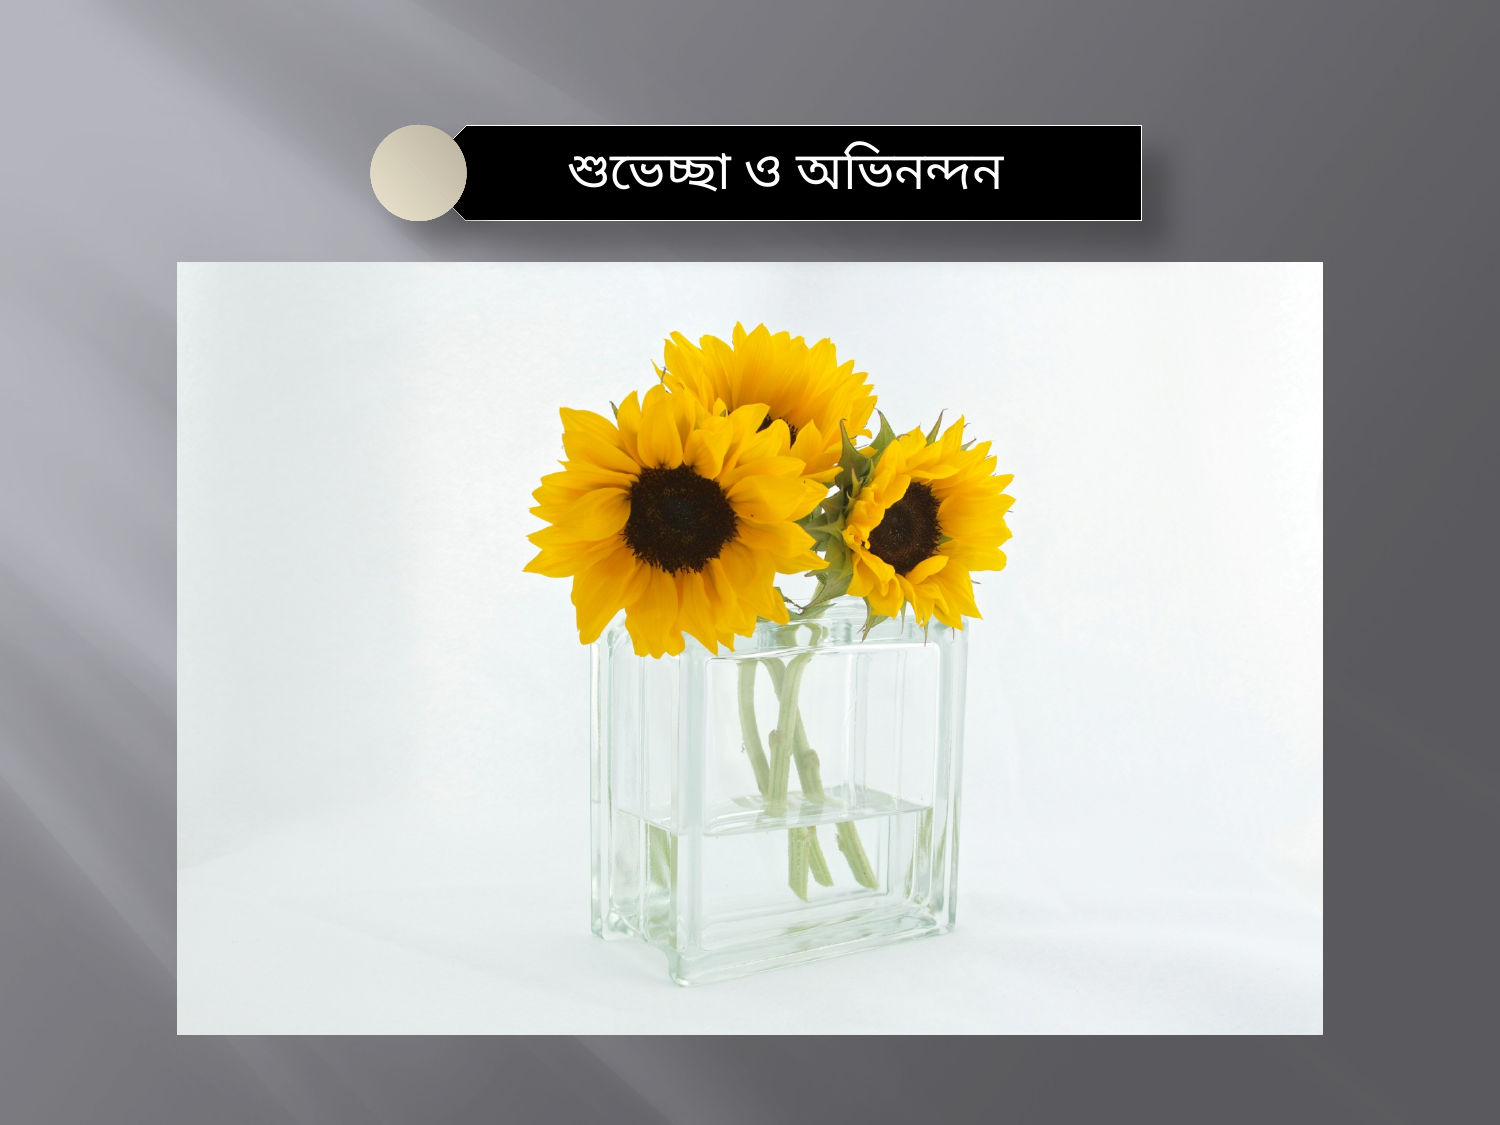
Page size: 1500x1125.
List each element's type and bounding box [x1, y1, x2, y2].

text_box [249, 228, 1251, 897]
list [177, 262, 1323, 1036]
text_box [262, 312, 1263, 980]
text_box [212, 124, 1301, 222]
